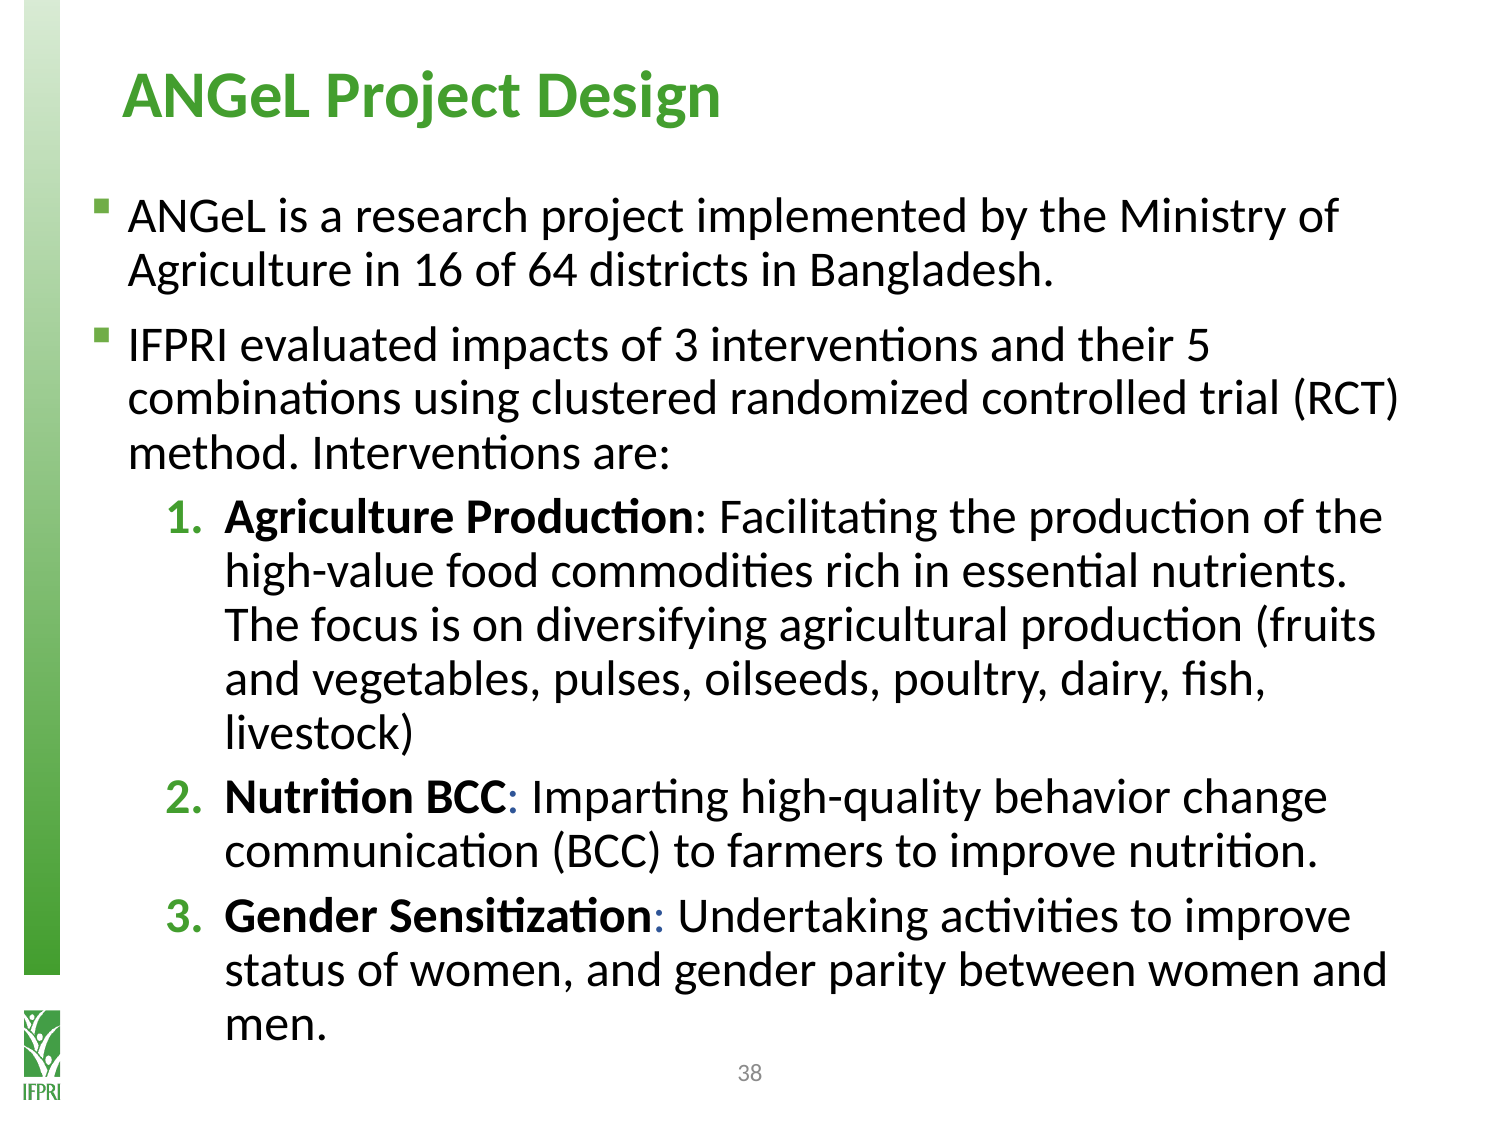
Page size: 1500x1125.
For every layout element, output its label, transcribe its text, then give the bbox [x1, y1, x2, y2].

slide_number 38 [581, 1041, 919, 1102]
list ANGeL is a research project implemented by the Ministry of Agriculture in 16 of 64 districts in Bangladesh. IFPRI evaluated impacts of 3 interventions and their 5 combinations using clustered randomized controlled trial (RCT) method. Interventions are: Agriculture Production: Facilitating the production of the high-value food commodities rich in essential nutrients. The focus is on diversifying agricultural production (fruits and vegetables, pulses, oilseeds, poultry, dairy, fish, livestock) Nutrition BCC: Imparting high-quality behavior change communication (BCC) to farmers to improve nutrition. Gender Sensitization: Undertaking activities to improve status of women, and gender parity between women and men. [75, 181, 1425, 1125]
picture [19, 1006, 64, 1104]
title ANGeL Project Design [107, 27, 1458, 165]
